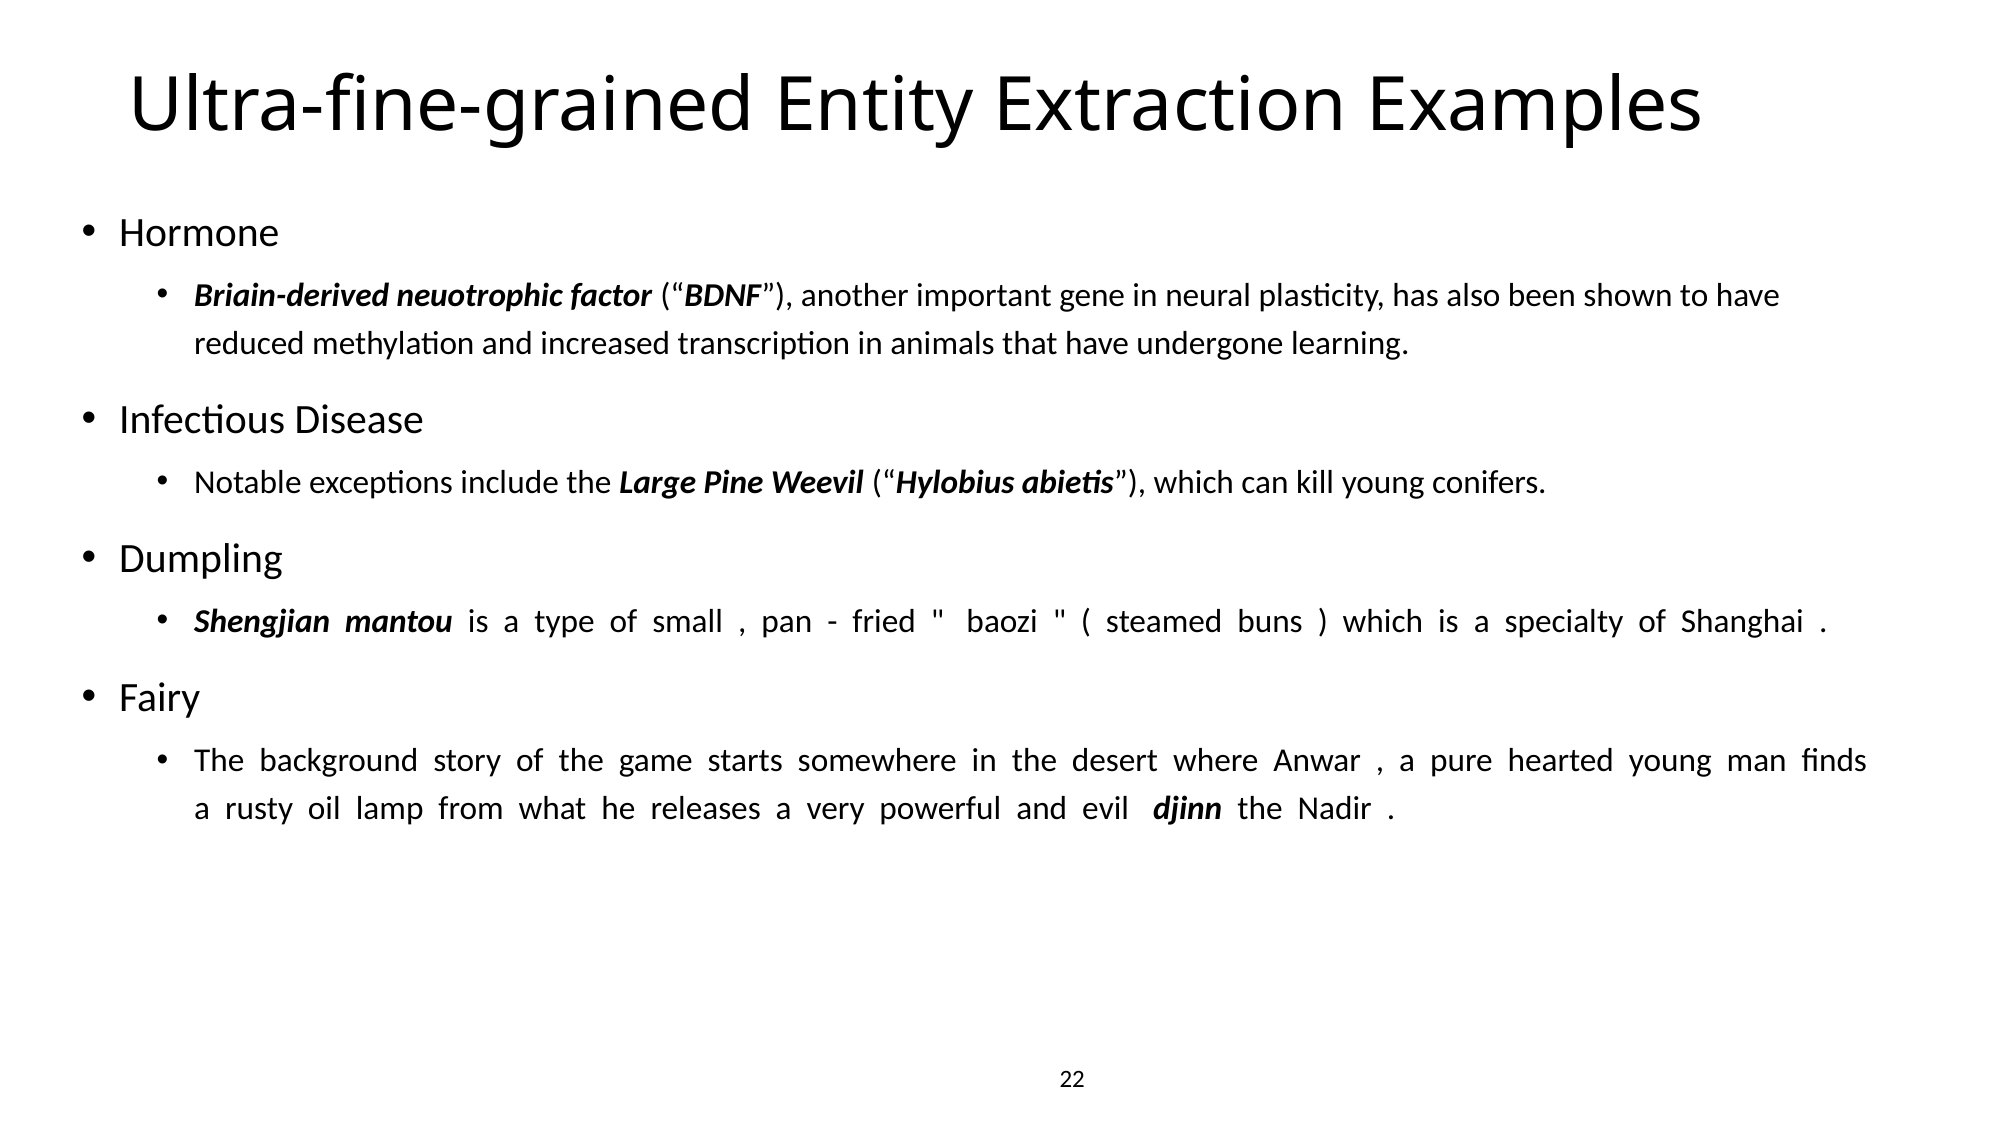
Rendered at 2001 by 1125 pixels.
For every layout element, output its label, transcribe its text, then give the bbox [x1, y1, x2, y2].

slide_number 22 [900, 1058, 1100, 1097]
title Ultra-fine-grained Entity Extraction Examples [33, 50, 1800, 163]
list Hormone Briain-derived neuotrophic factor (“BDNF”), another important gene in neural plasticity, has also been shown to have reduced methylation and increased transcription in animals that have undergone learning. Infectious Disease Notable exceptions include the Large Pine Weevil (“Hylobius abietis”), which can kill young conifers. Dumpling Shengjian mantou is a type of small , pan - fried " baozi " ( steamed buns ) which is a specialty of Shanghai . Fairy The background story of the game starts somewhere in the desert where Anwar , a pure hearted young man finds a rusty oil lamp from what he releases a very powerful and evil djinn the Nadir . [66, 187, 1900, 930]
